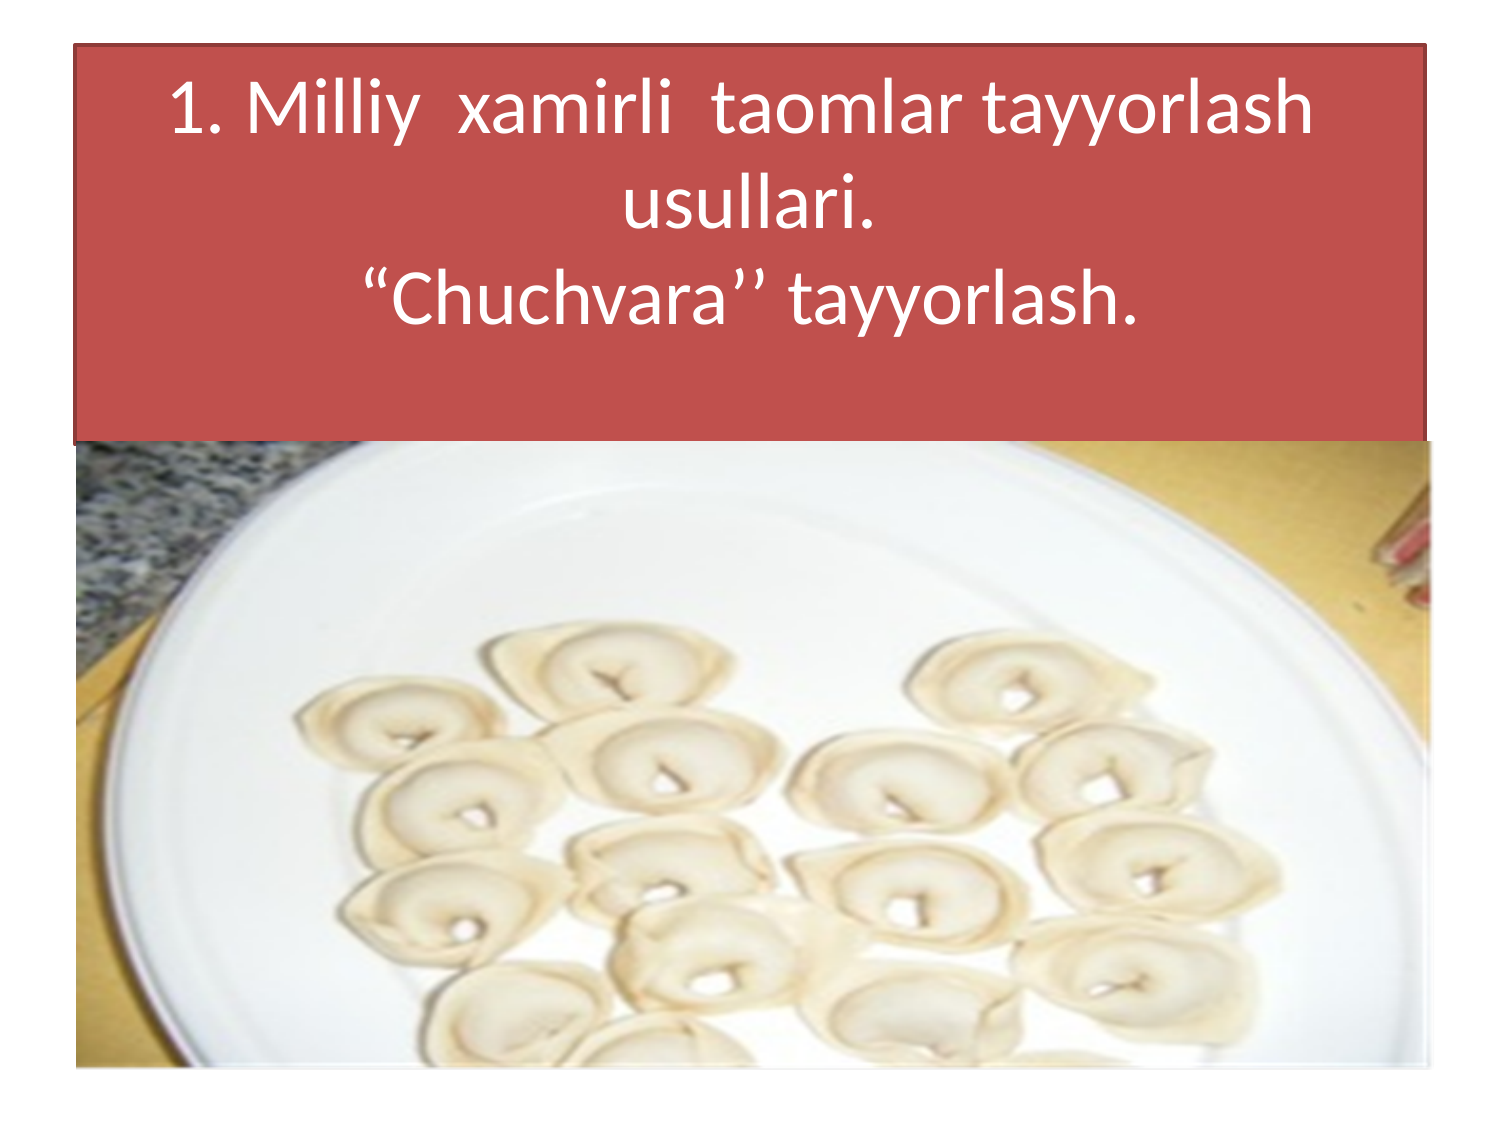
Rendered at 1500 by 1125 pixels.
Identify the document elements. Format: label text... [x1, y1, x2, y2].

title 1. Milliy xamirli taomlar tayyorlash usullari. “Chuchvara’’ tayyorlash. [73, 43, 1427, 443]
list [76, 441, 1436, 1071]
